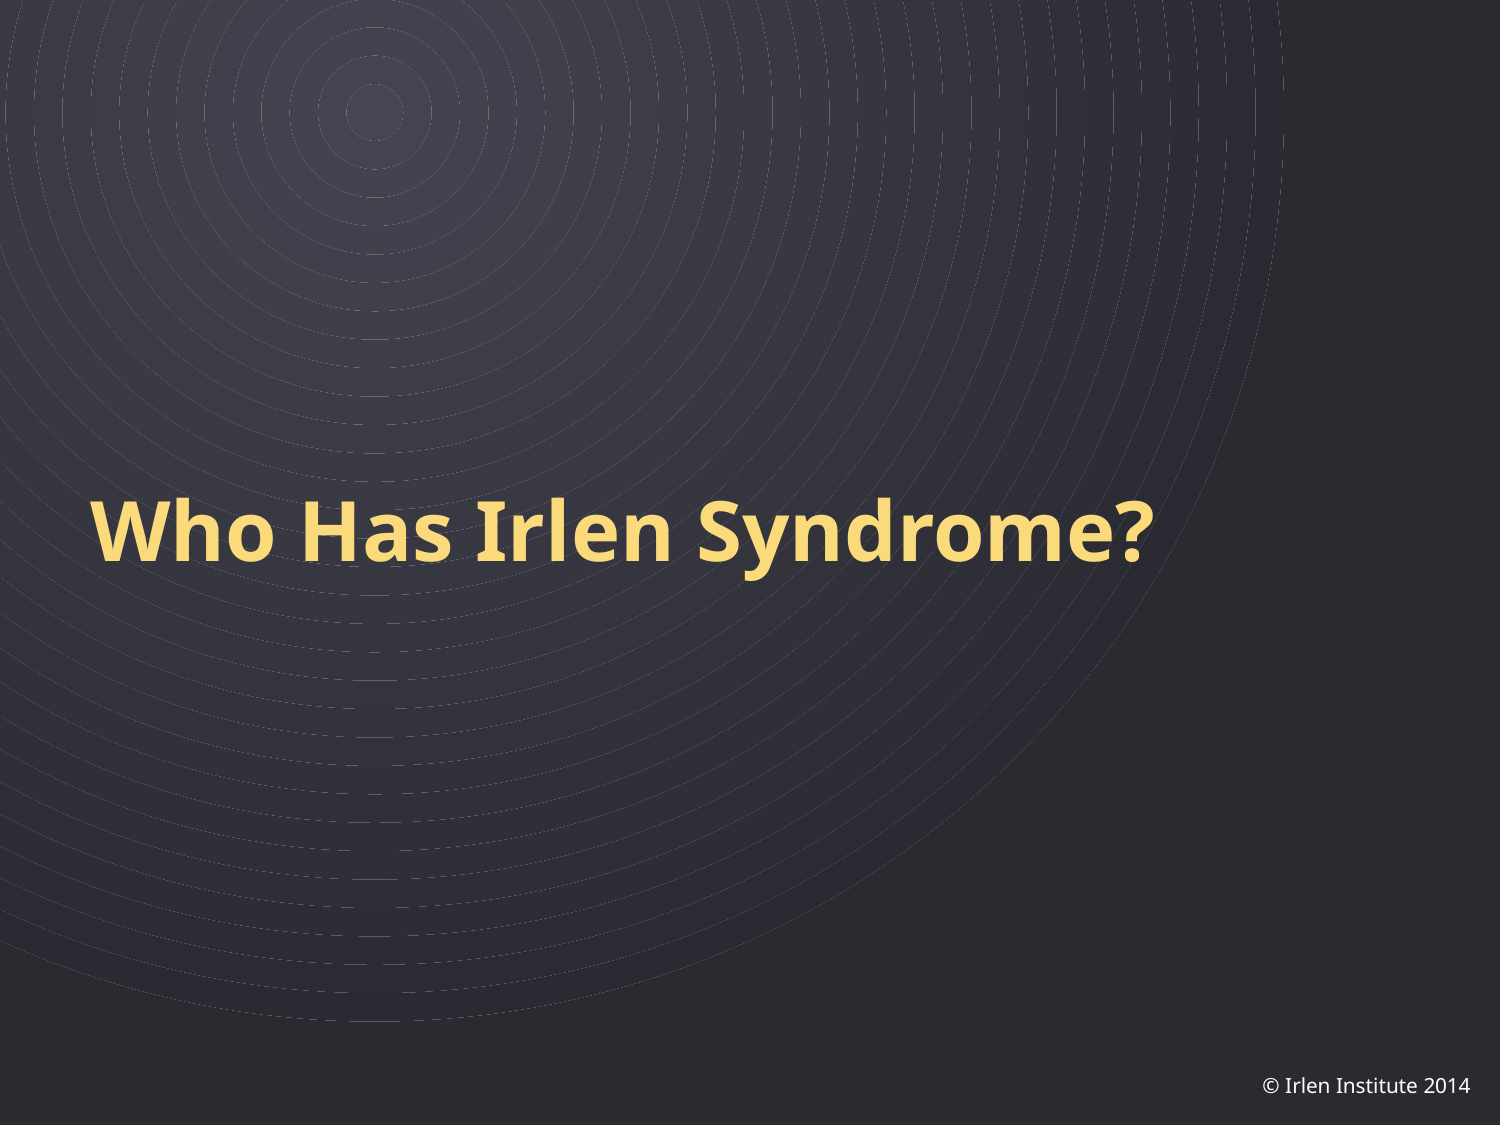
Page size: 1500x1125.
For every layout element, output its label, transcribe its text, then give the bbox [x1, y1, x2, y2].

title Who Has Irlen Syndrome? [75, 470, 1425, 658]
footer © Irlen Institute 2014 [1187, 1065, 1486, 1125]
